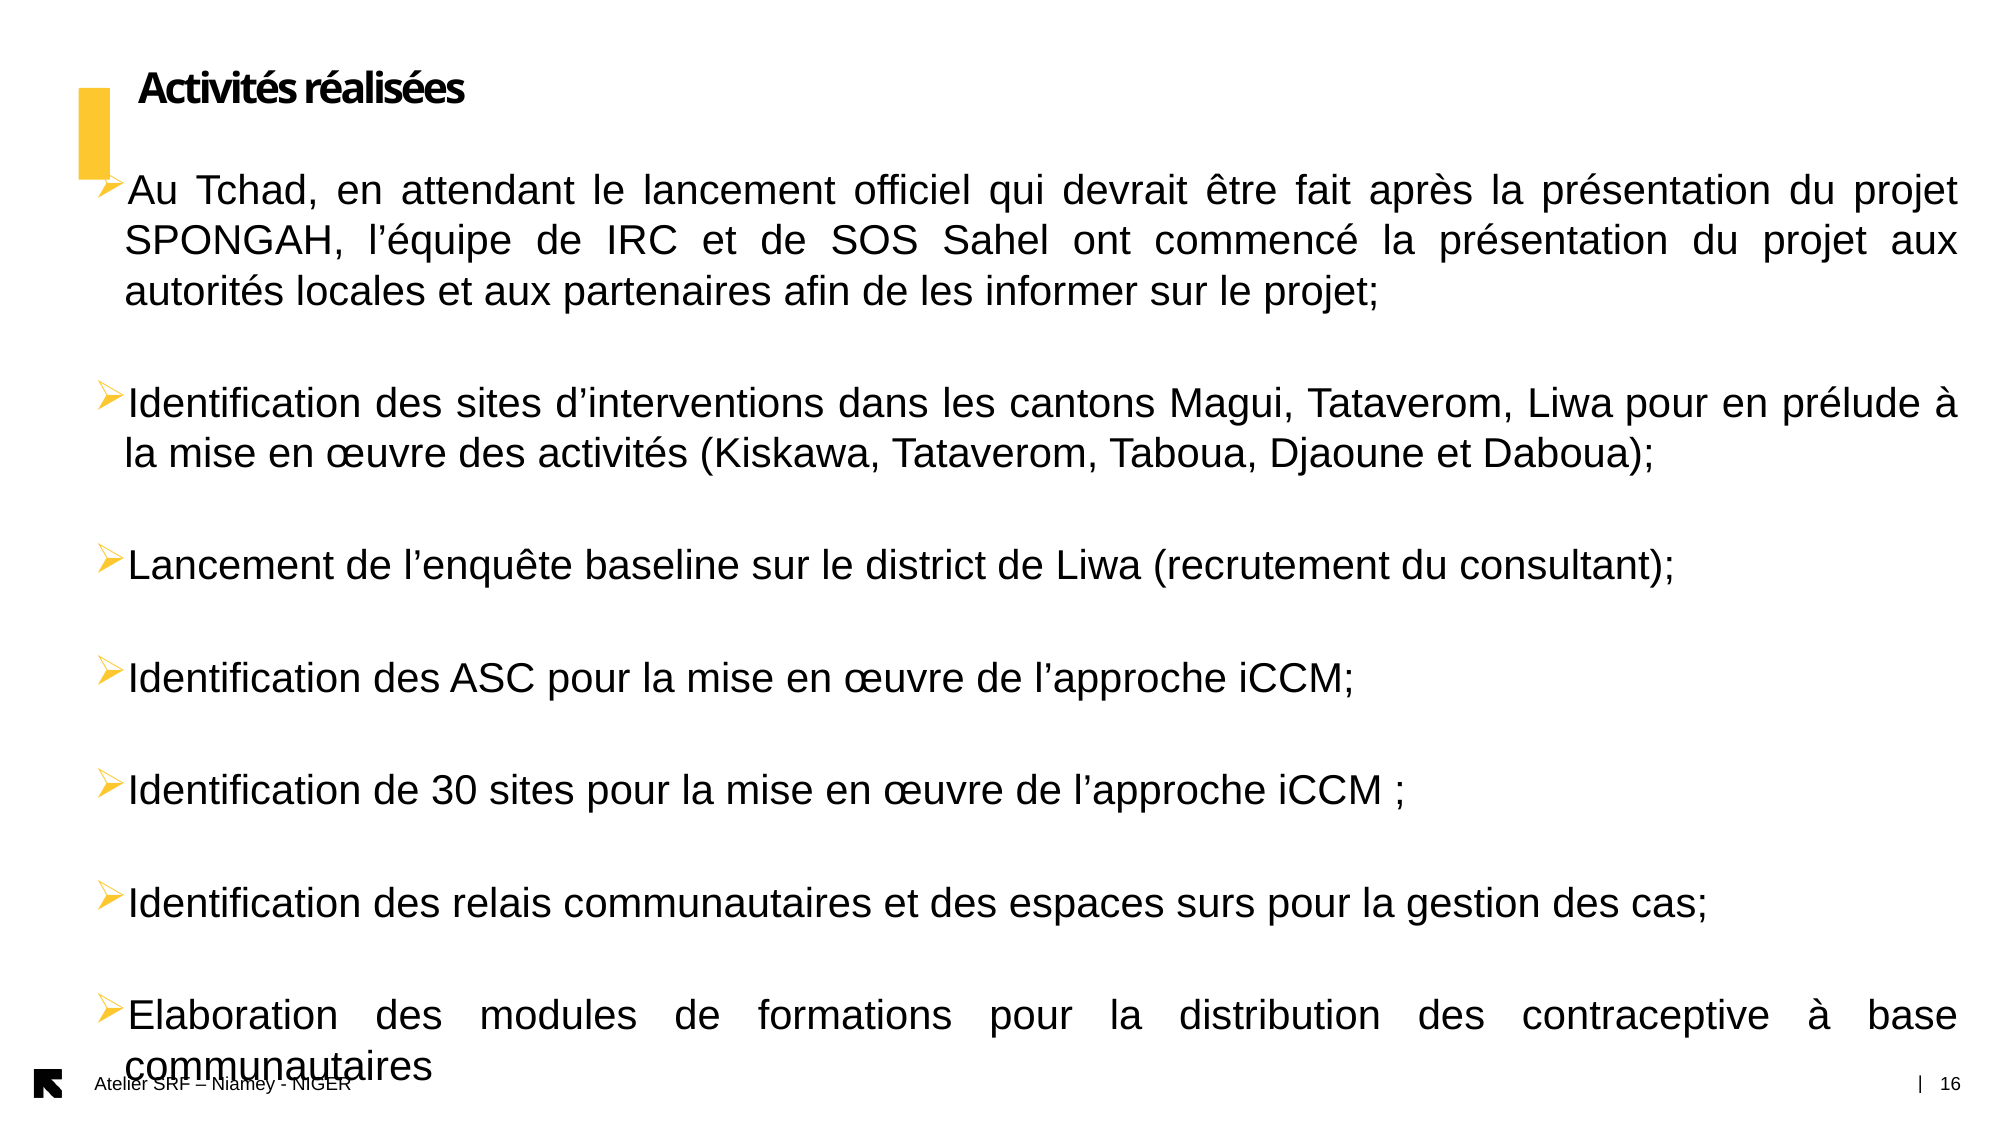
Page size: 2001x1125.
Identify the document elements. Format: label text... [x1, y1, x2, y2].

picture [33, 1069, 62, 1098]
slide_number 16 [1939, 1068, 2000, 1099]
list Au Tchad, en attendant le lancement officiel qui devrait être fait après la présentation du projet SPONGAH, l’équipe de IRC et de SOS Sahel ont commencé la présentation du projet aux autorités locales et aux partenaires afin de les informer sur le projet; Identification des sites d’interventions dans les cantons Magui, Tataverom, Liwa pour en prélude à la mise en œuvre des activités (Kiskawa, Tataverom, Taboua, Djaoune et Daboua); Lancement de l’enquête baseline sur le district de Liwa (recrutement du consultant); Identification des ASC pour la mise en œuvre de l’approche iCCM; Identification de 30 sites pour la mise en œuvre de l’approche iCCM ; Identification des relais communautaires et des espaces surs pour la gestion des cas; Elaboration des modules de formations pour la distribution des contraceptive à base communautaires [94, 163, 1960, 1090]
footer Atelier SRF – Niamey - NIGER [94, 1090, 1061, 1097]
list Activités réalisées [138, 35, 1788, 128]
